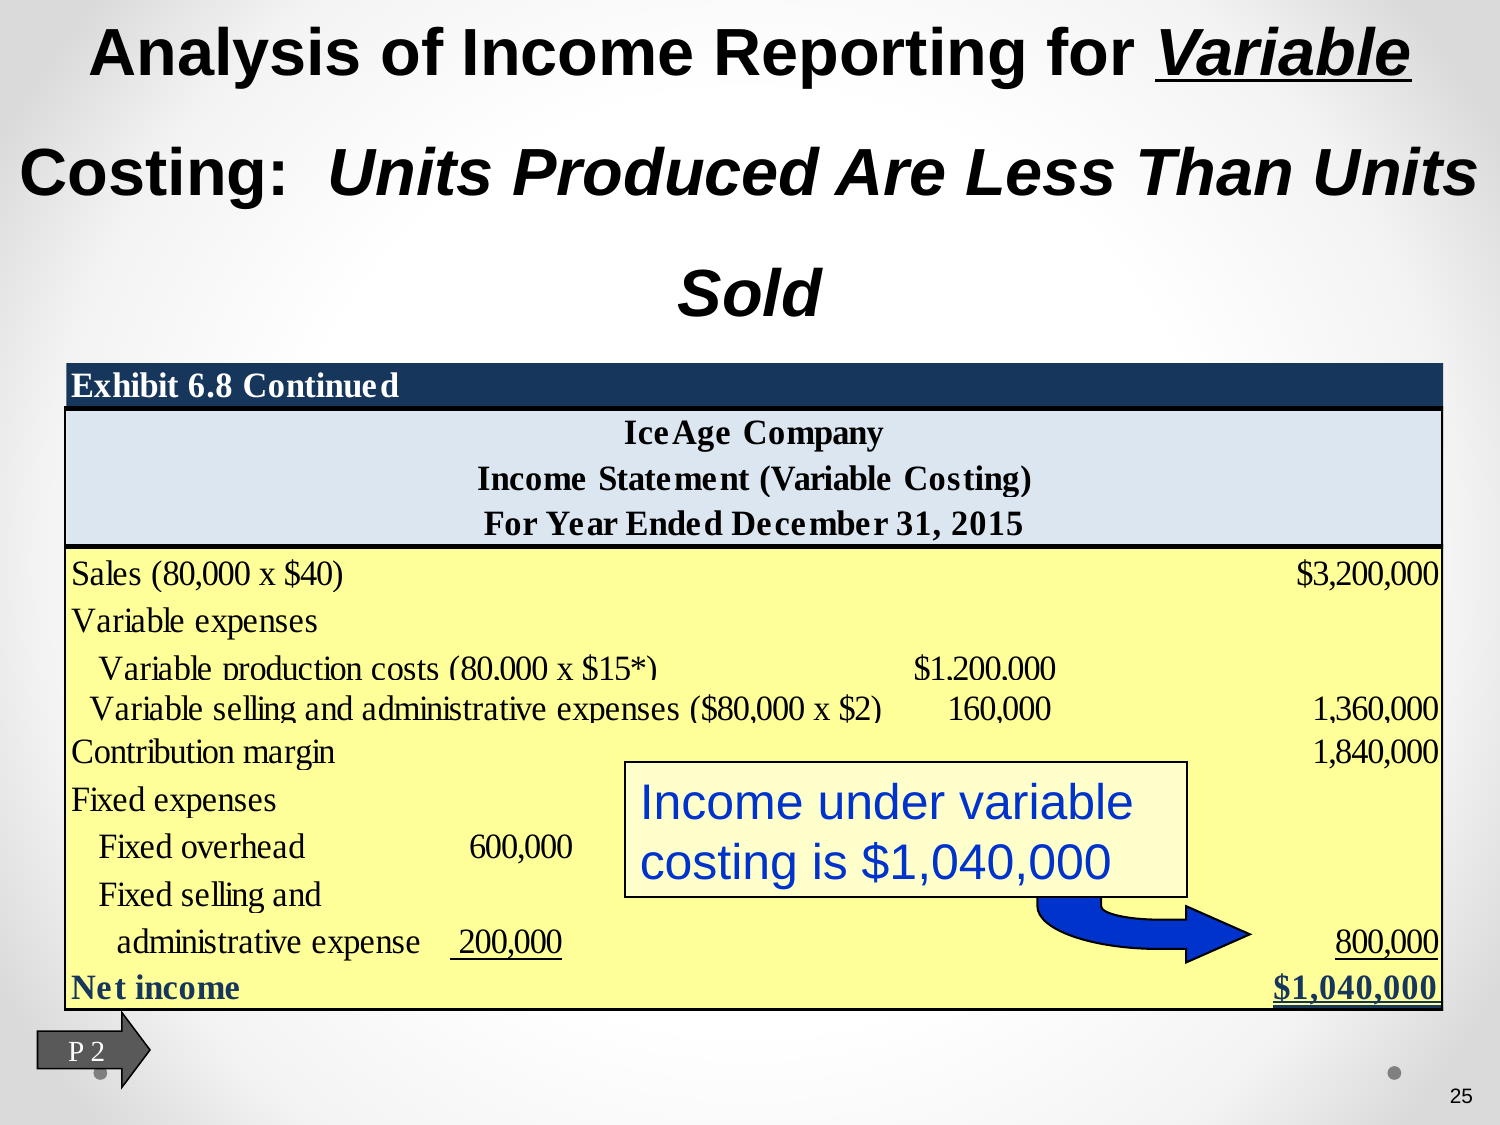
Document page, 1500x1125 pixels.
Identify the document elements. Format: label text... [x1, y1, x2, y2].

text_box P 2 [37, 1022, 151, 1088]
picture [0, 0, 1500, 87]
picture [0, 338, 1500, 1125]
title Analysis of Income Reporting for Variable Costing: Units Produced Are Less Than Units Sold [0, 87, 1500, 338]
text_box 25 [1399, 1074, 1488, 1113]
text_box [624, 762, 1251, 963]
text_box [63, 360, 1446, 1013]
